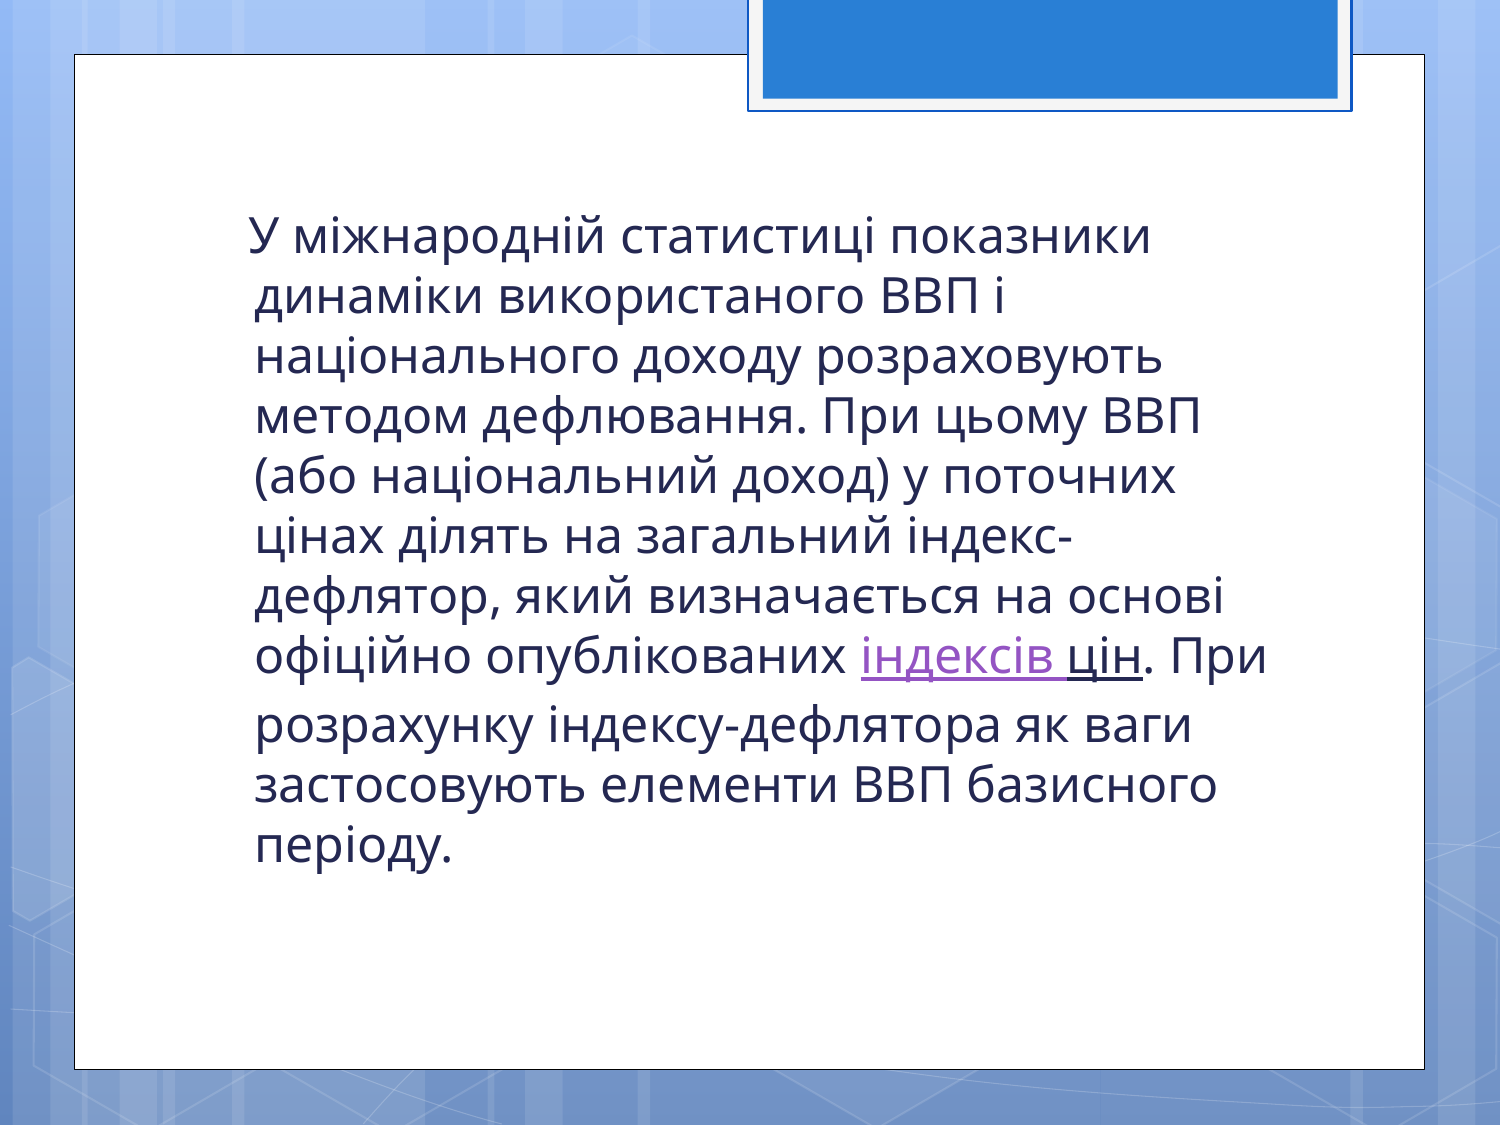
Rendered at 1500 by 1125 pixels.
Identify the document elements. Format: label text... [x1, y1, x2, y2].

list У міжнародній статистиці показники динаміки використаного ВВП і національного доходу розраховують методом дефлювання. При цьому ВВП (або національний доход) у поточних цінах ділять на загальний індекс-дефлятор, який визначається на основі офіційно опублікованих індексів цін. При розрахунку індексу-дефлятора як ваги застосовують елементи ВВП базисного періоду. [182, 196, 1295, 772]
